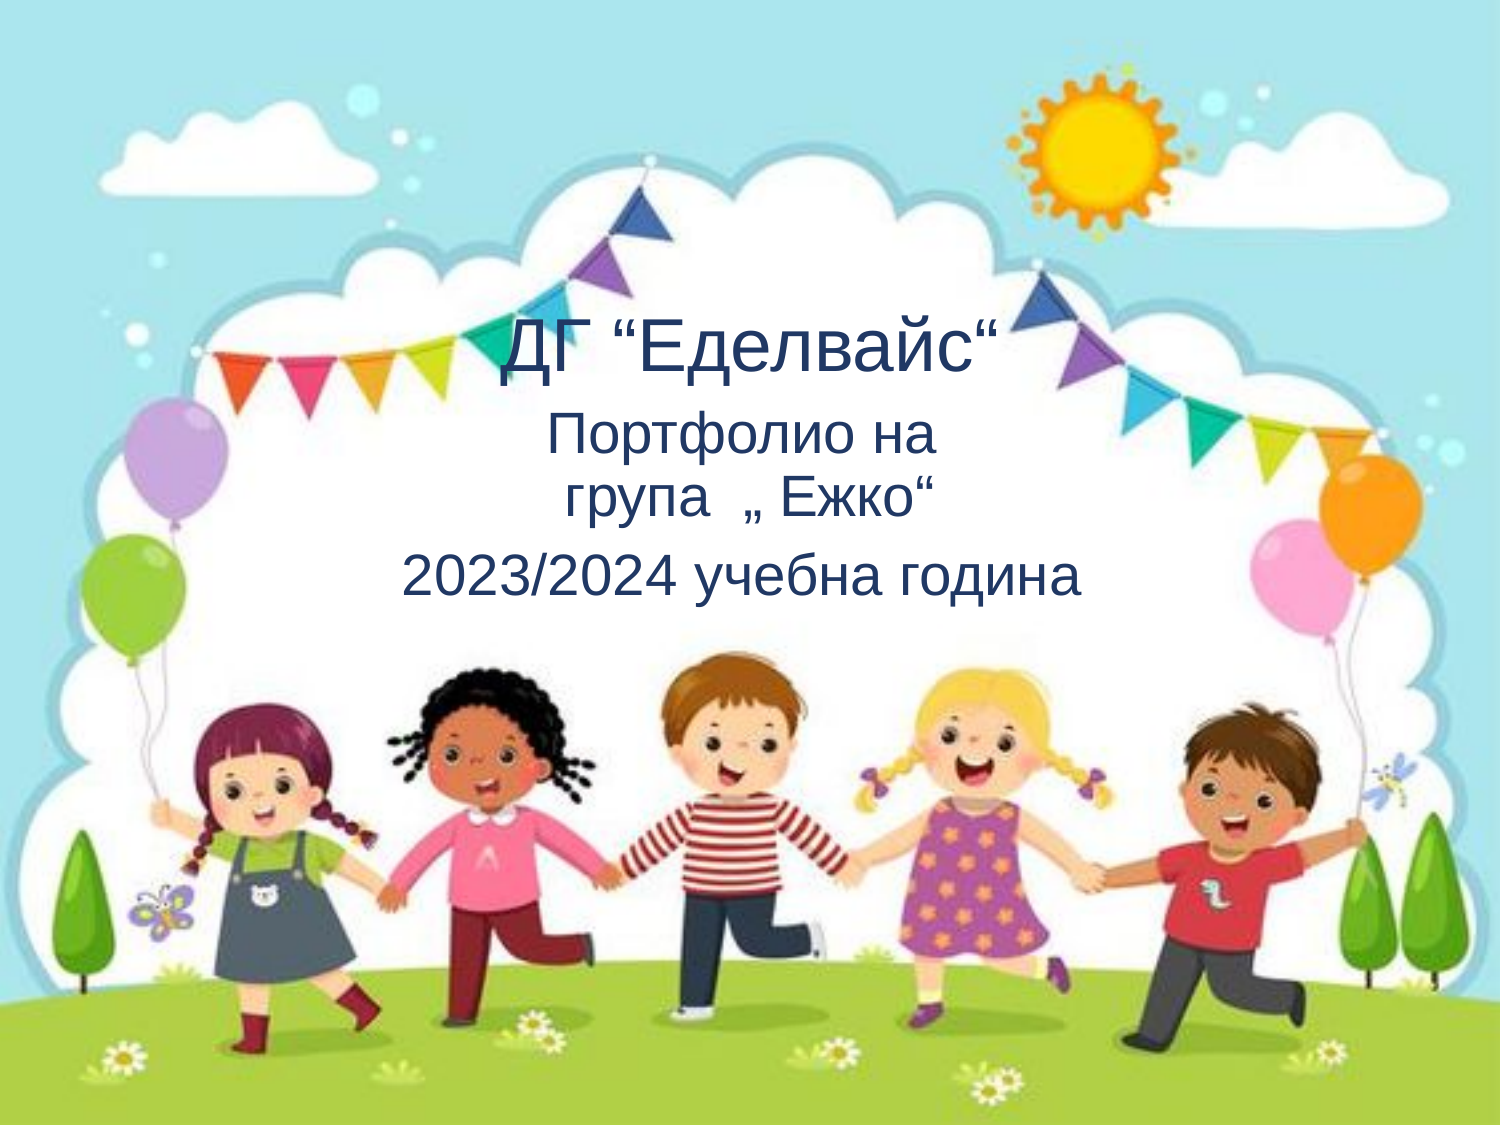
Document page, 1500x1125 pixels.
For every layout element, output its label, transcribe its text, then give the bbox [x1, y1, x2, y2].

picture [0, 0, 1500, 1125]
list ДГ “Еделвайс“ Портфолио на група „ Ежко“ 2023/2024 учебна година [103, 299, 1397, 1014]
